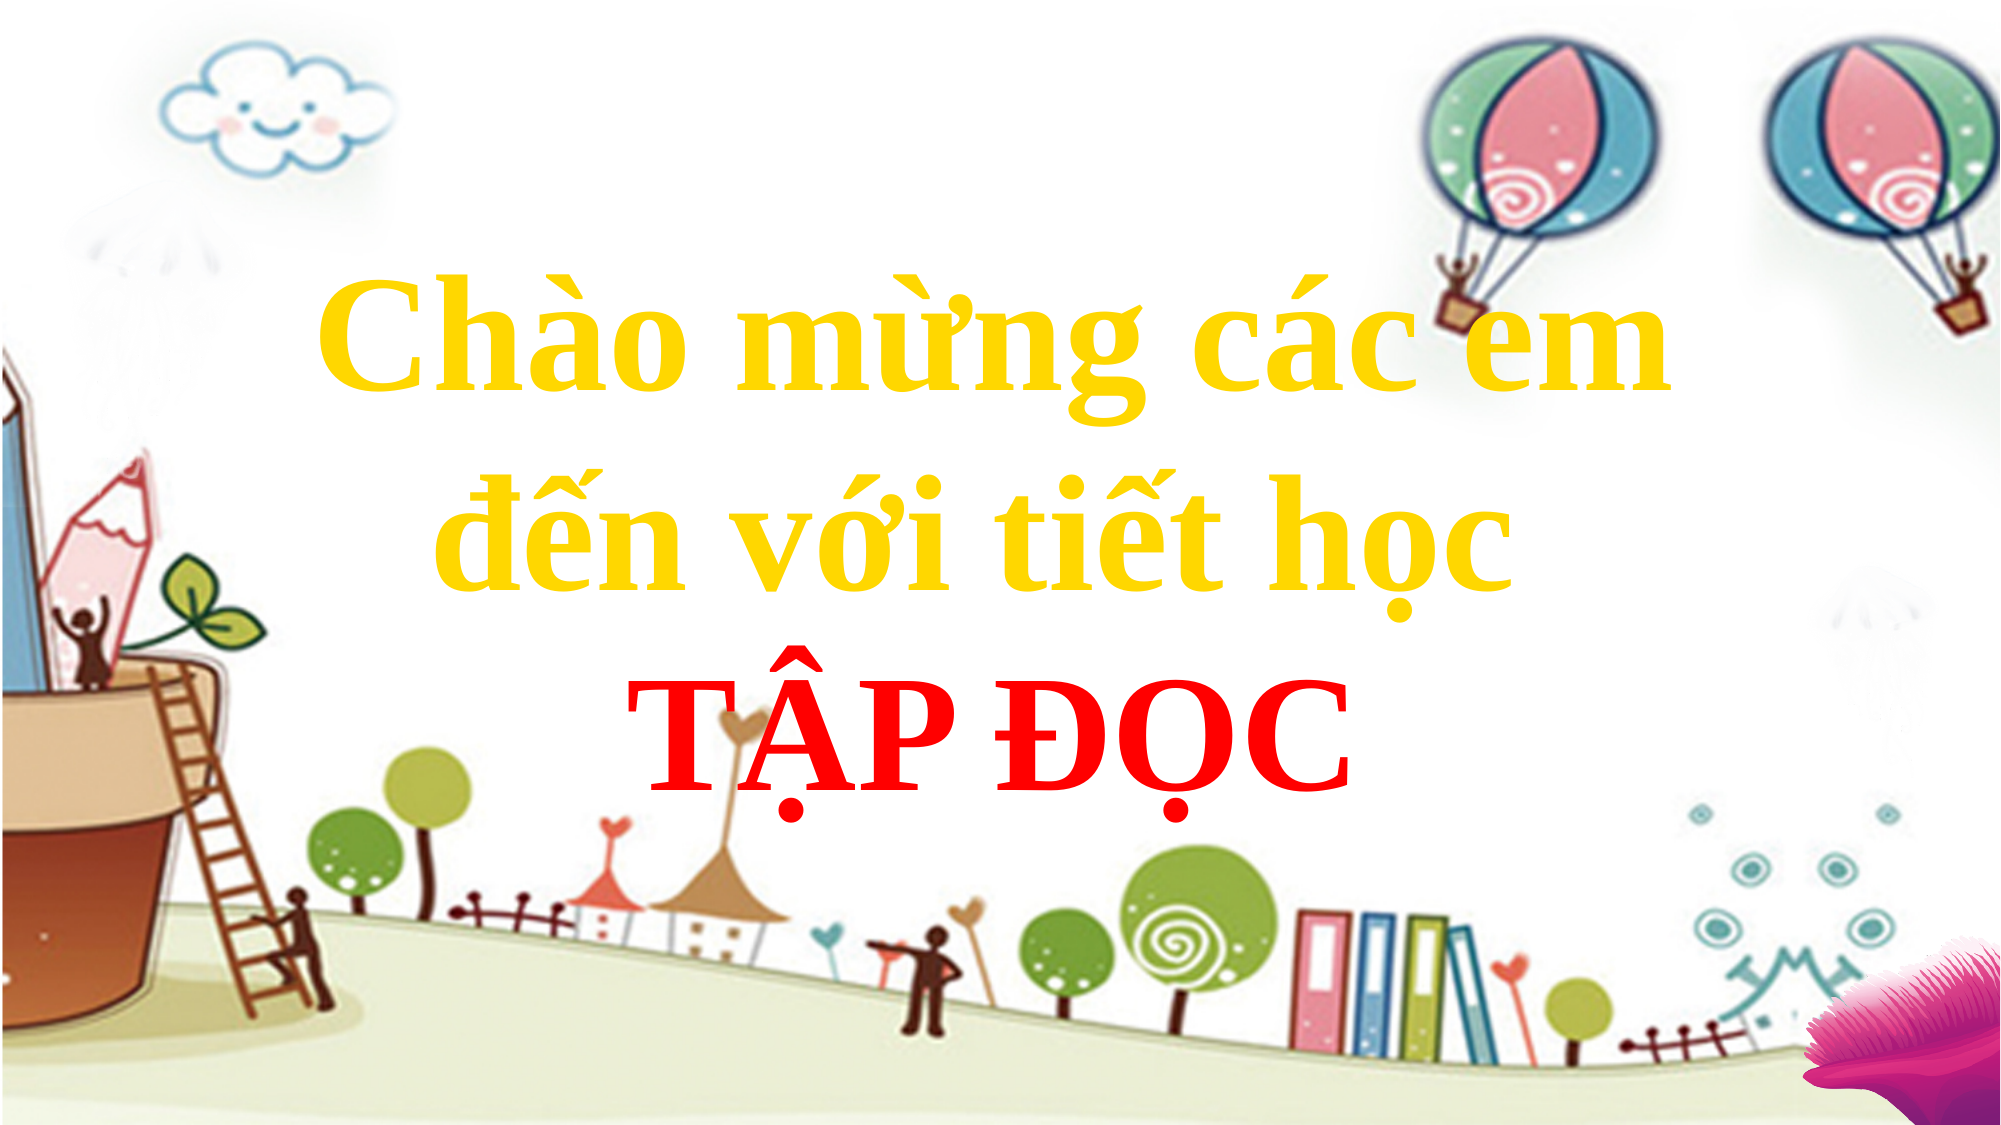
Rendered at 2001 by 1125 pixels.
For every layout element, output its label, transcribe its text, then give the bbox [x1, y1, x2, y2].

picture [0, 0, 2001, 1125]
text_box Chào mừng các em đến với tiết học TẬP ĐỌC [281, 216, 1707, 831]
